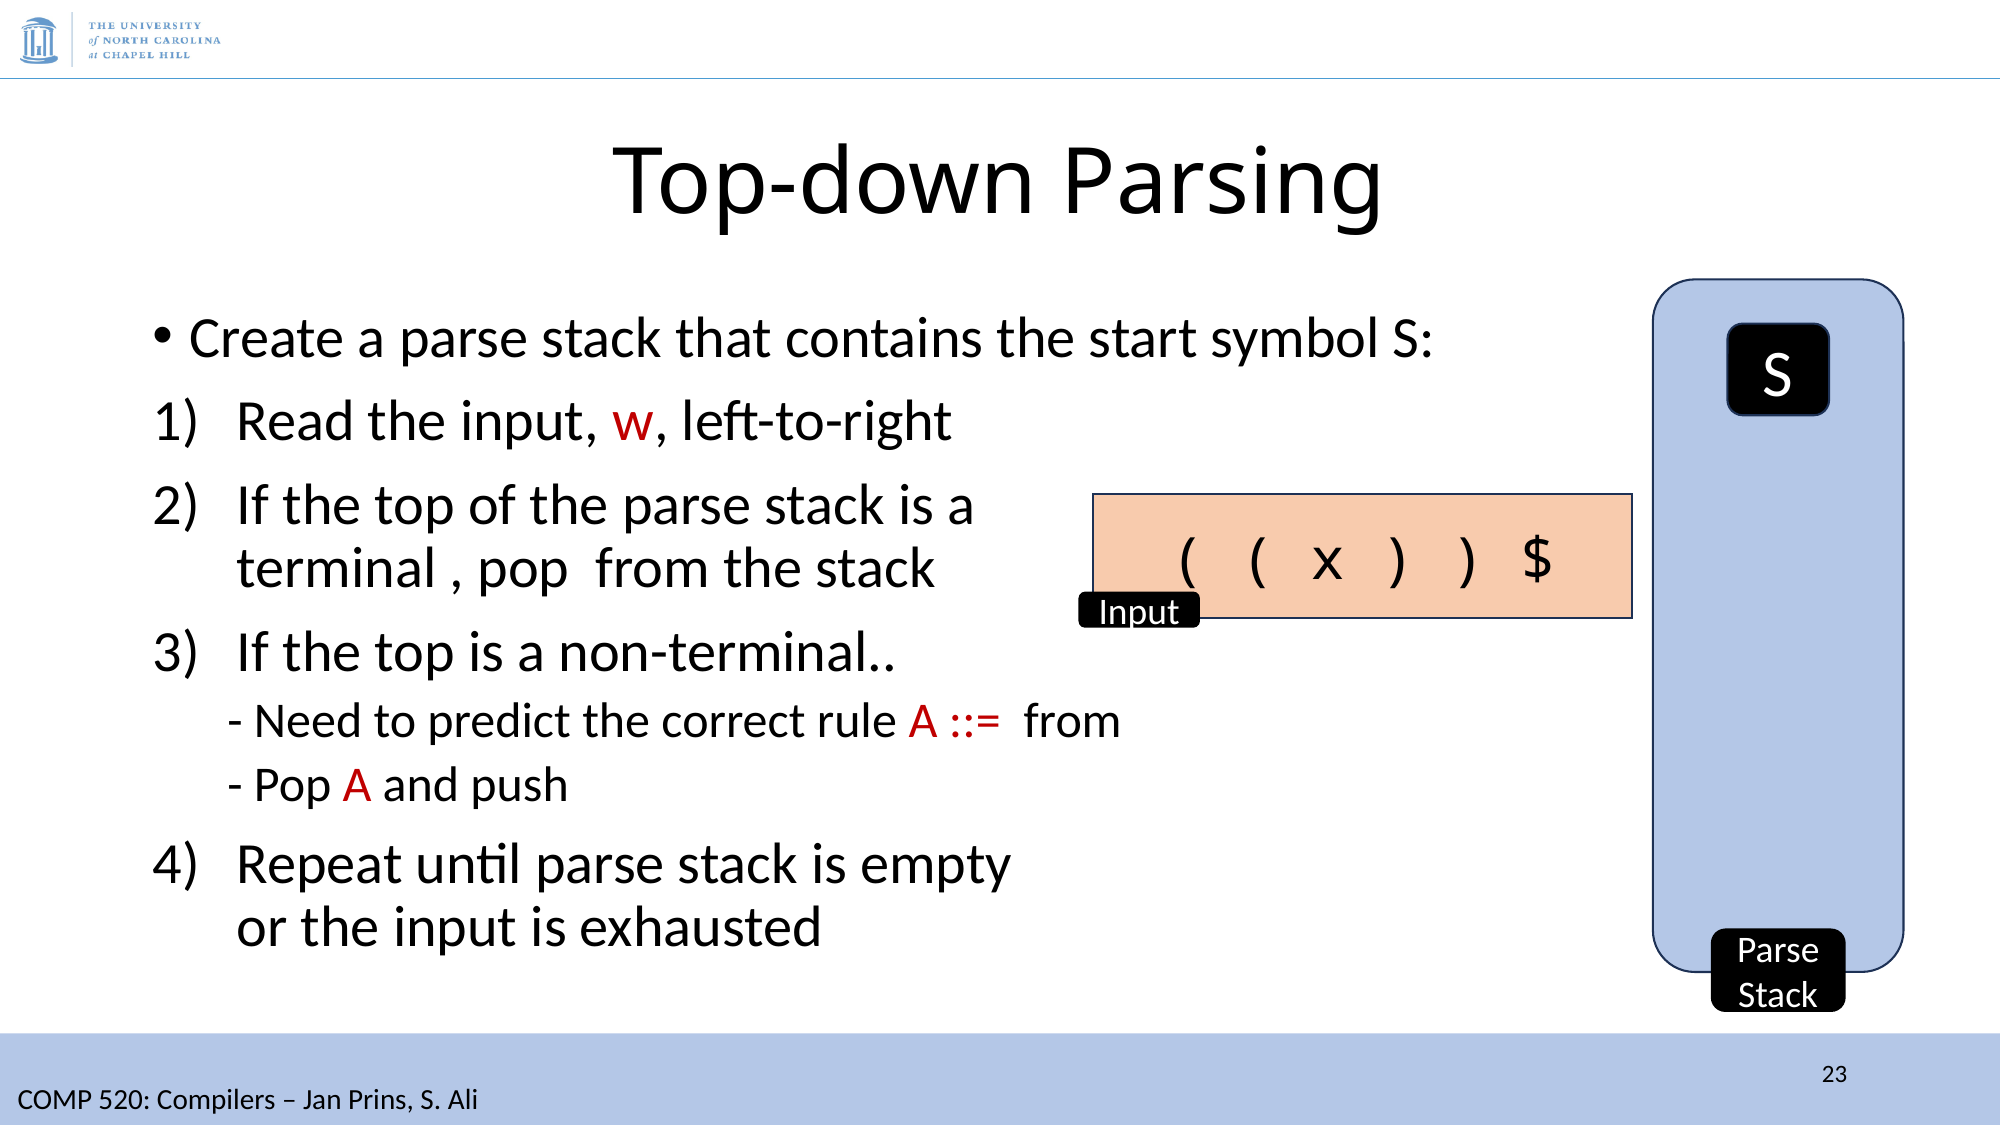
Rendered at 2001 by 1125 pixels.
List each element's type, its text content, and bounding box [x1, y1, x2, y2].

text_box COMP 520: Compilers – Jan Prins, S. Ali [2, 1072, 494, 1123]
title Top-down Parsing [137, 89, 1863, 278]
slide_number 23 [1412, 1042, 1863, 1103]
picture [16, 12, 228, 67]
text_box Input [1078, 591, 1200, 628]
text_box ( ( x ) ) $ [1092, 493, 1633, 619]
text_box Parse Stack [1710, 928, 1846, 1012]
text_box S [1726, 322, 1831, 417]
text_box [1651, 278, 1905, 974]
text_box [0, 1032, 2000, 1125]
